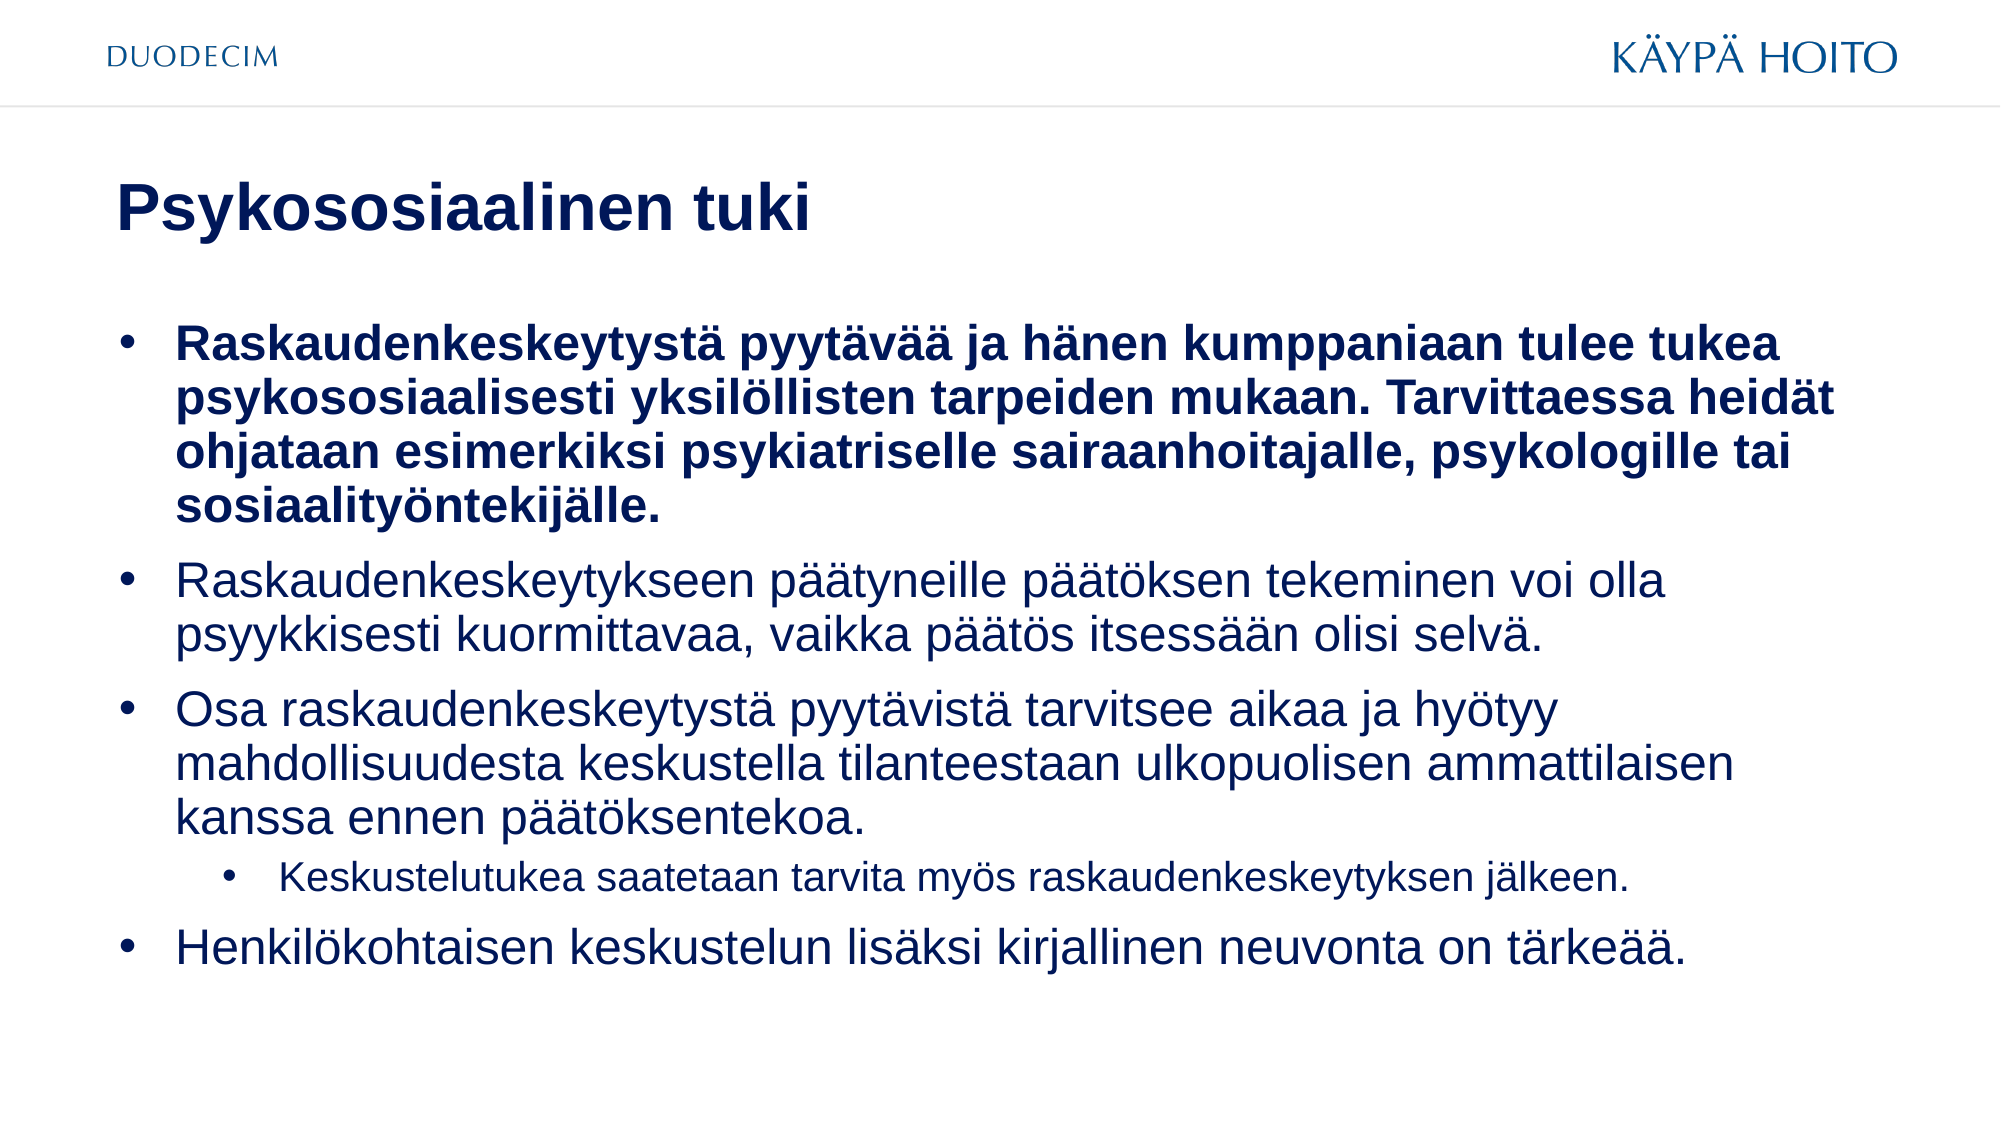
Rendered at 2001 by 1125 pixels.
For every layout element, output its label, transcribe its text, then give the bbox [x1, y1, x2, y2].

picture [1614, 34, 1897, 73]
picture [90, 27, 295, 85]
list Raskaudenkeskeytystä pyytävää ja hänen kumppaniaan tulee tukea psykososiaalisesti yksilöllisten tarpeiden mukaan. Tarvittaessa heidät ohjataan esimerkiksi psykiatriselle sairaanhoitajalle, psykologille tai sosiaalityöntekijälle. Raskaudenkeskeytykseen päätyneille päätöksen tekeminen voi olla psyykkisesti kuormittavaa, vaikka päätös itsessään olisi selvä. Osa raskaudenkeskeytystä pyytävistä tarvitsee aikaa ja hyötyy mahdollisuudesta keskustella tilanteestaan ulkopuolisen ammattilaisen kanssa ennen päätöksentekoa. Keskustelutukea saatetaan tarvita myös raskaudenkeskeytyksen jälkeen. Henkilökohtaisen keskustelun lisäksi kirjallinen neuvonta on tärkeää. [103, 309, 1896, 1061]
title Psykososiaalinen tuki [101, 140, 1893, 278]
